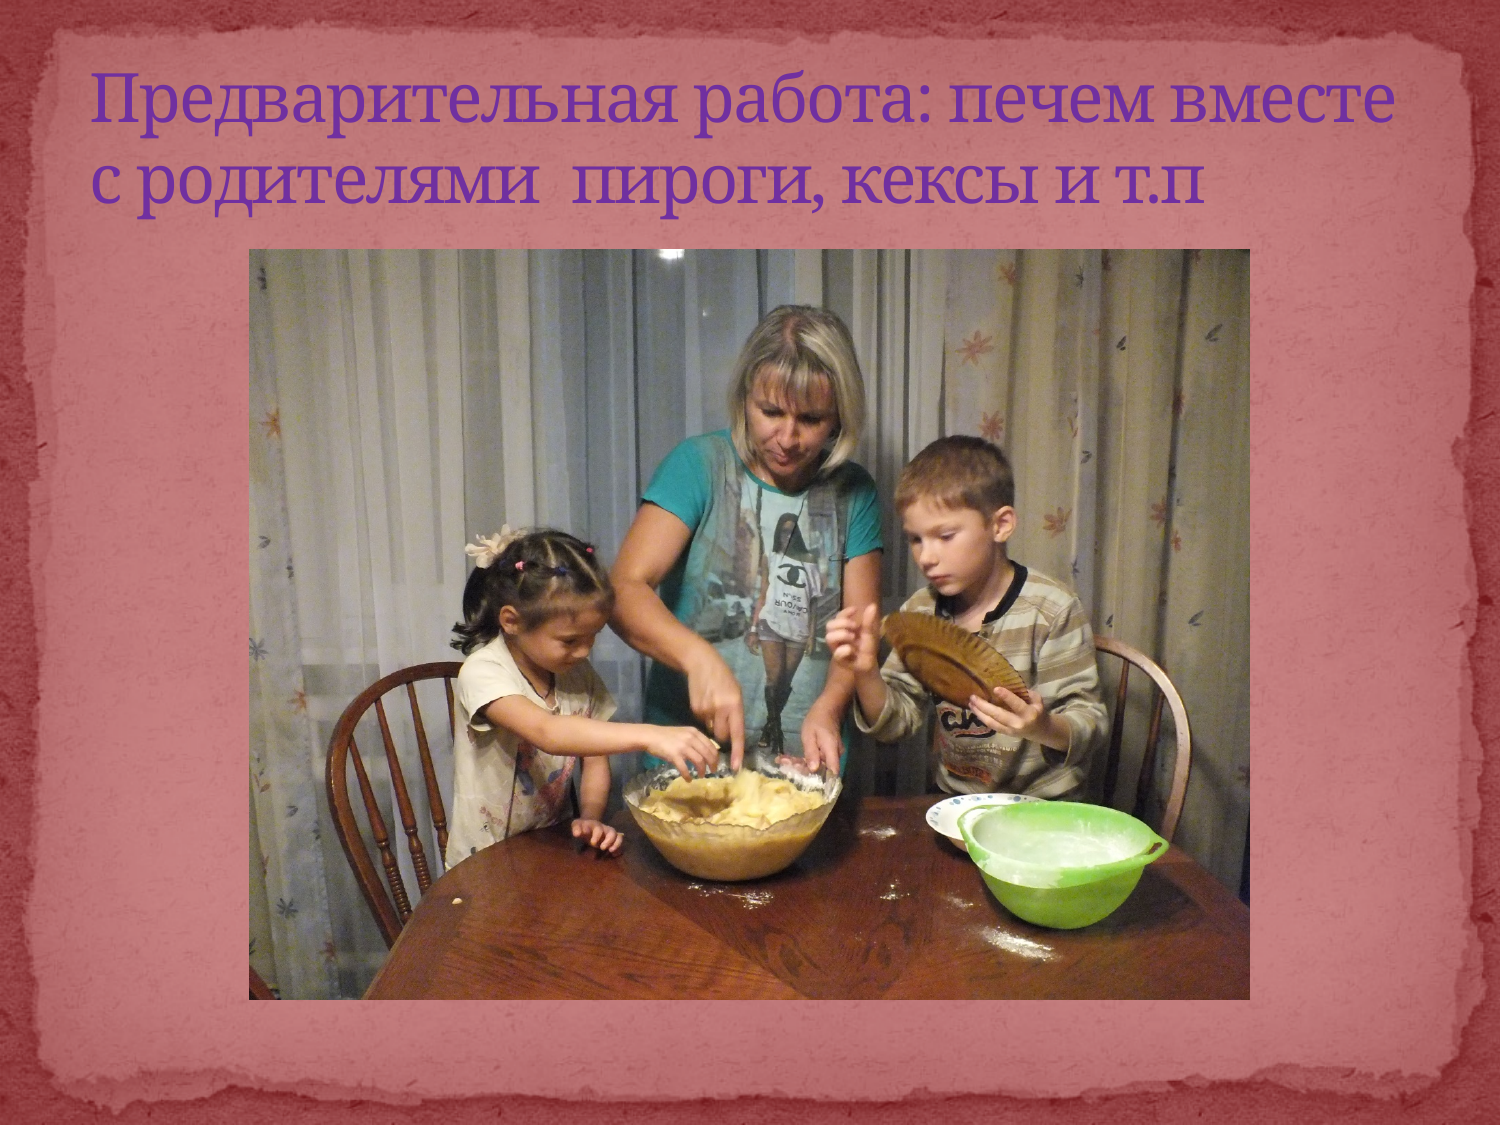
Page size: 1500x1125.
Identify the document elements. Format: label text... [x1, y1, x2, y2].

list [252, 252, 1249, 997]
title Предварительная работа: печем вместе с родителями пироги, кексы и т.п [74, 24, 1425, 225]
